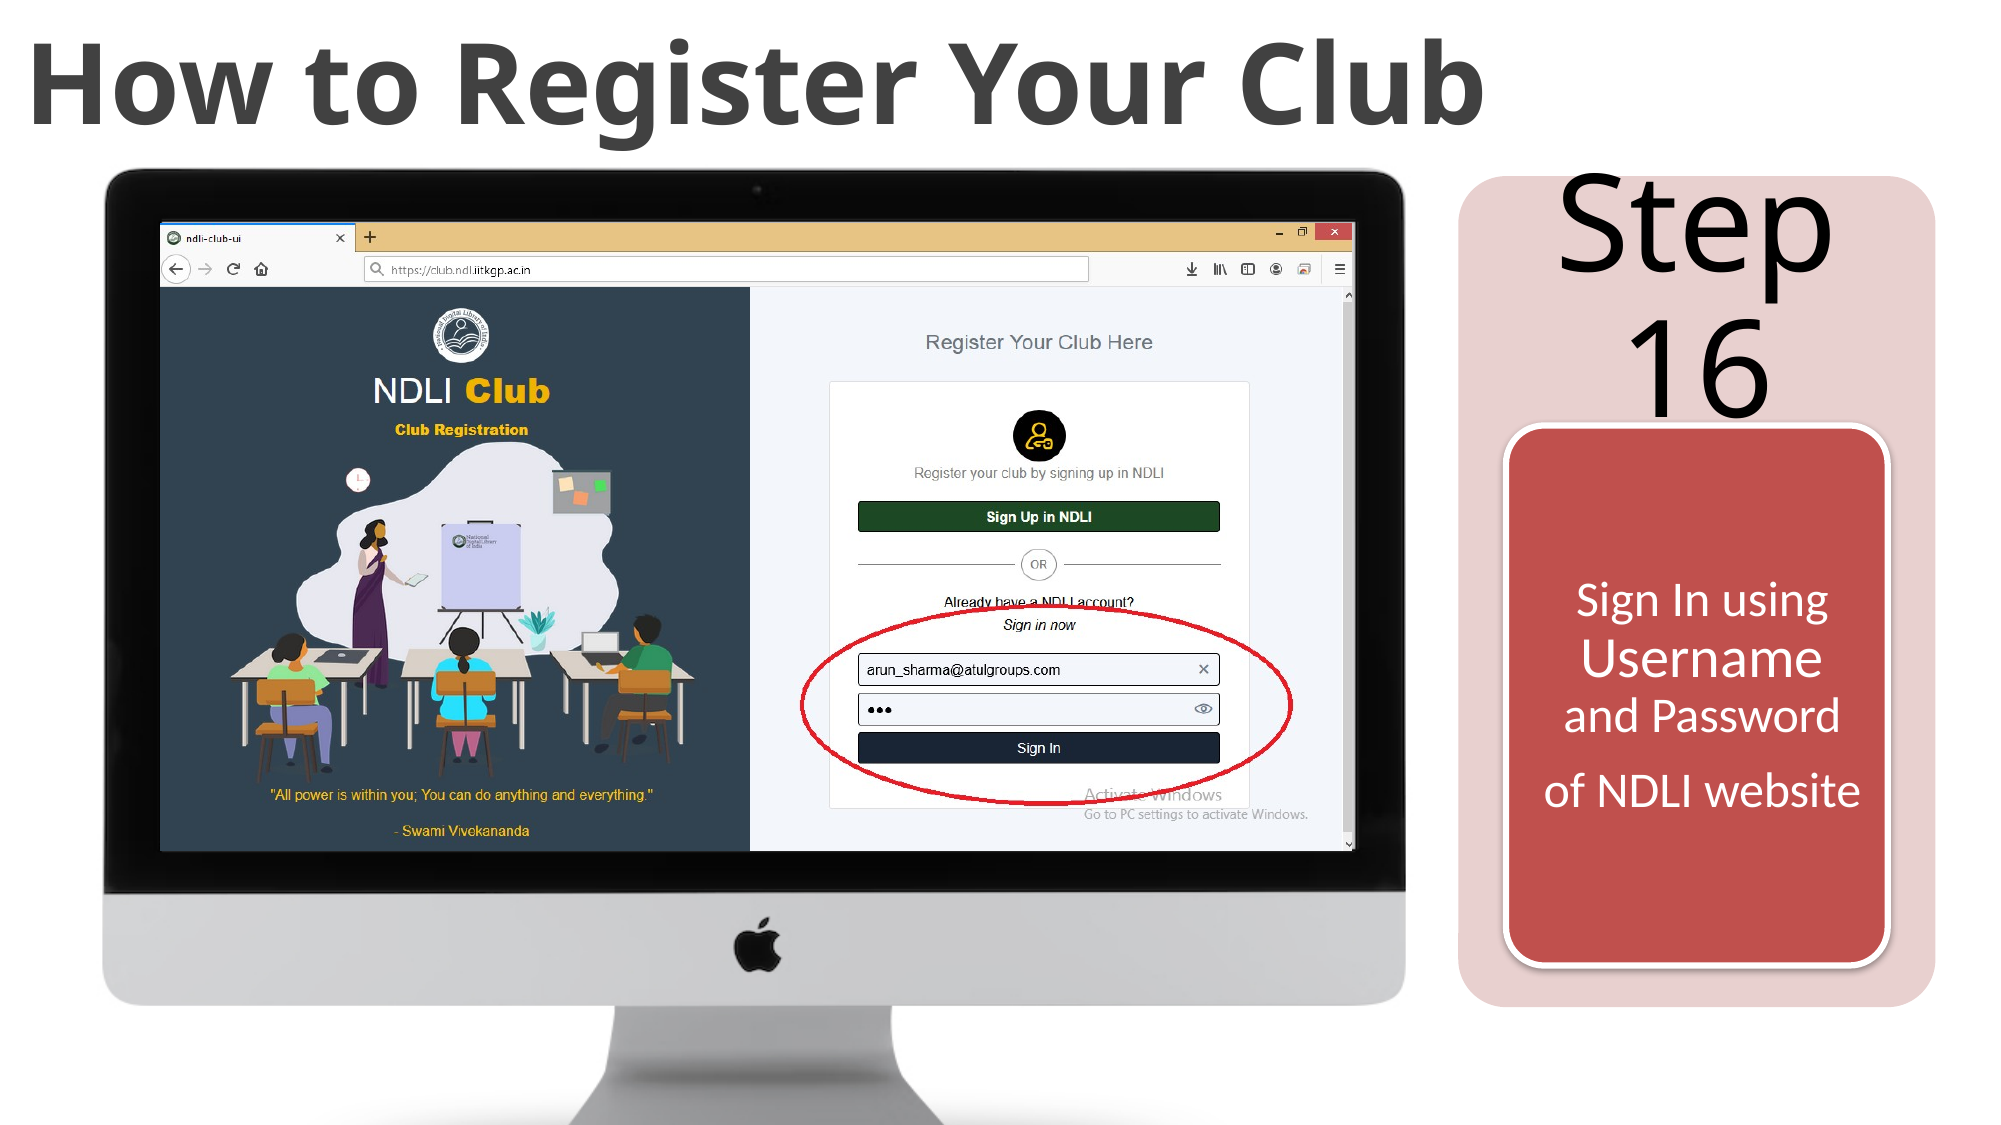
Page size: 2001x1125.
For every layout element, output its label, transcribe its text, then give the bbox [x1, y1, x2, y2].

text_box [1458, 175, 1936, 1008]
picture [0, 74, 1531, 1125]
title How to Register Your Club [0, 11, 1757, 149]
